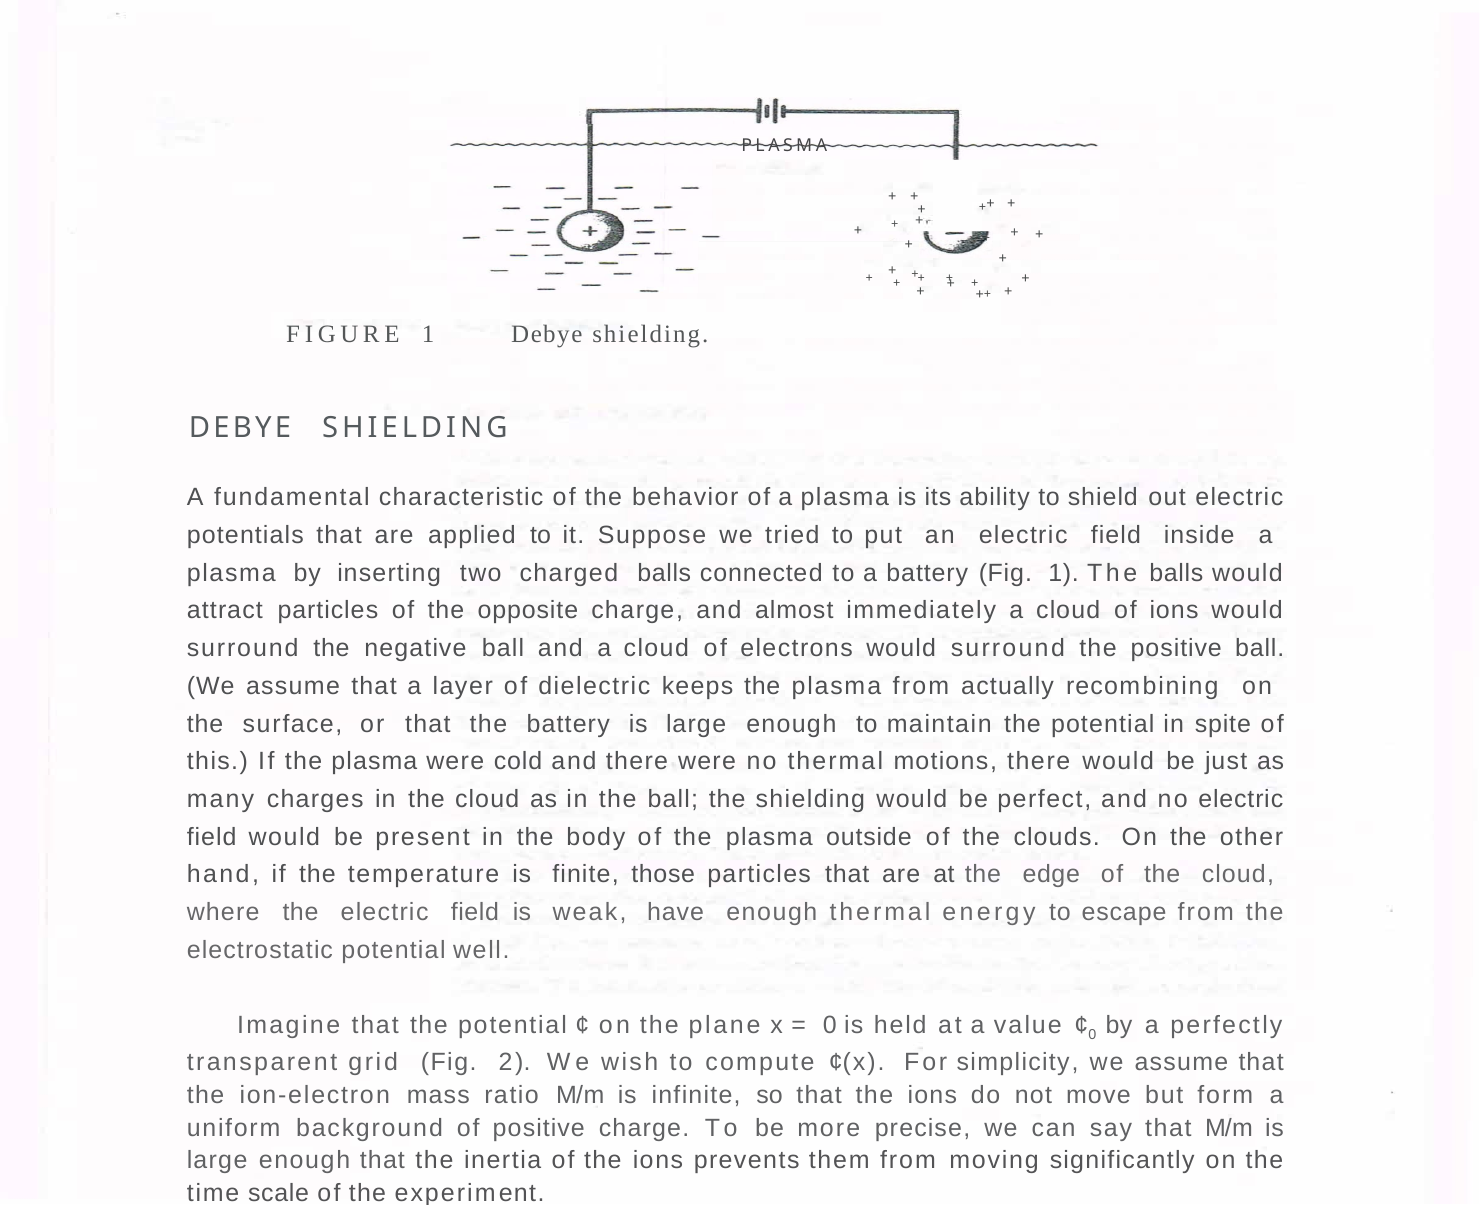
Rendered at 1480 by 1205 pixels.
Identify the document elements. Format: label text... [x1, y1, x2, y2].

text_box PLASMA [158, 97, 830, 183]
text_box Debye shielding. [509, 317, 847, 348]
text_box + [973, 285, 1006, 302]
text_box + [851, 220, 874, 238]
text_box [447, 117, 1101, 293]
text_box + ++ ++ + [863, 261, 1047, 282]
text_box + [944, 274, 966, 291]
text_box DEBYE SHIELDING A fundamental characteristic of the behavior of a plasma is its ability to shield out electric potentials that are applied to it. Suppose we tried to put an electric field inside a plasma by inserting two charged balls connected to a battery (Fig. 1). The balls would attract particles of the opposite charge, and almost immediately a cloud of ions would surround the negative ball and a cloud of electrons would surround the positive ball. (We assume that a layer of dielectric keeps the plasma from actually recombining on the surface, or that the battery is large enough to maintain the potential in spite of this.) If the plasma were cold and there were no thermal motions, there would be just as many charges in the cloud as in the ball; the shielding would be perfect, and no electric field would be present in the body of the plasma outside of the clouds. On the other hand, if the temperature is finite, those particles that are at the edge of the cloud, where the electric field is weak, have enough thermal energy to escape from the electrostatic potential well. Imagine that the potential ¢ on the plane x= 0 is held at a value ¢0 by a perfectly transparent grid (Fig. 2). We wish to compute ¢(x). For simplicity, we assume that the ion-electron mass ratio M/m is infinite, so that the ions do not move but form a uniform background of positive charge. To be more precise, we can say that M/m is large enough that the inertia of the ions prevents them from moving significantly on the time scale of the experiment. [186, 408, 1287, 996]
text_box +++ + + + + + [959, 186, 1035, 261]
text_box [1390, 1087, 1396, 1094]
text_box [830, 97, 960, 124]
text_box FIGURE 1 [284, 317, 479, 336]
text_box + [914, 281, 935, 299]
text_box ++ + ++ + + + [875, 188, 957, 261]
text_box + [1033, 224, 1065, 242]
text_box [0, 0, 1480, 1204]
